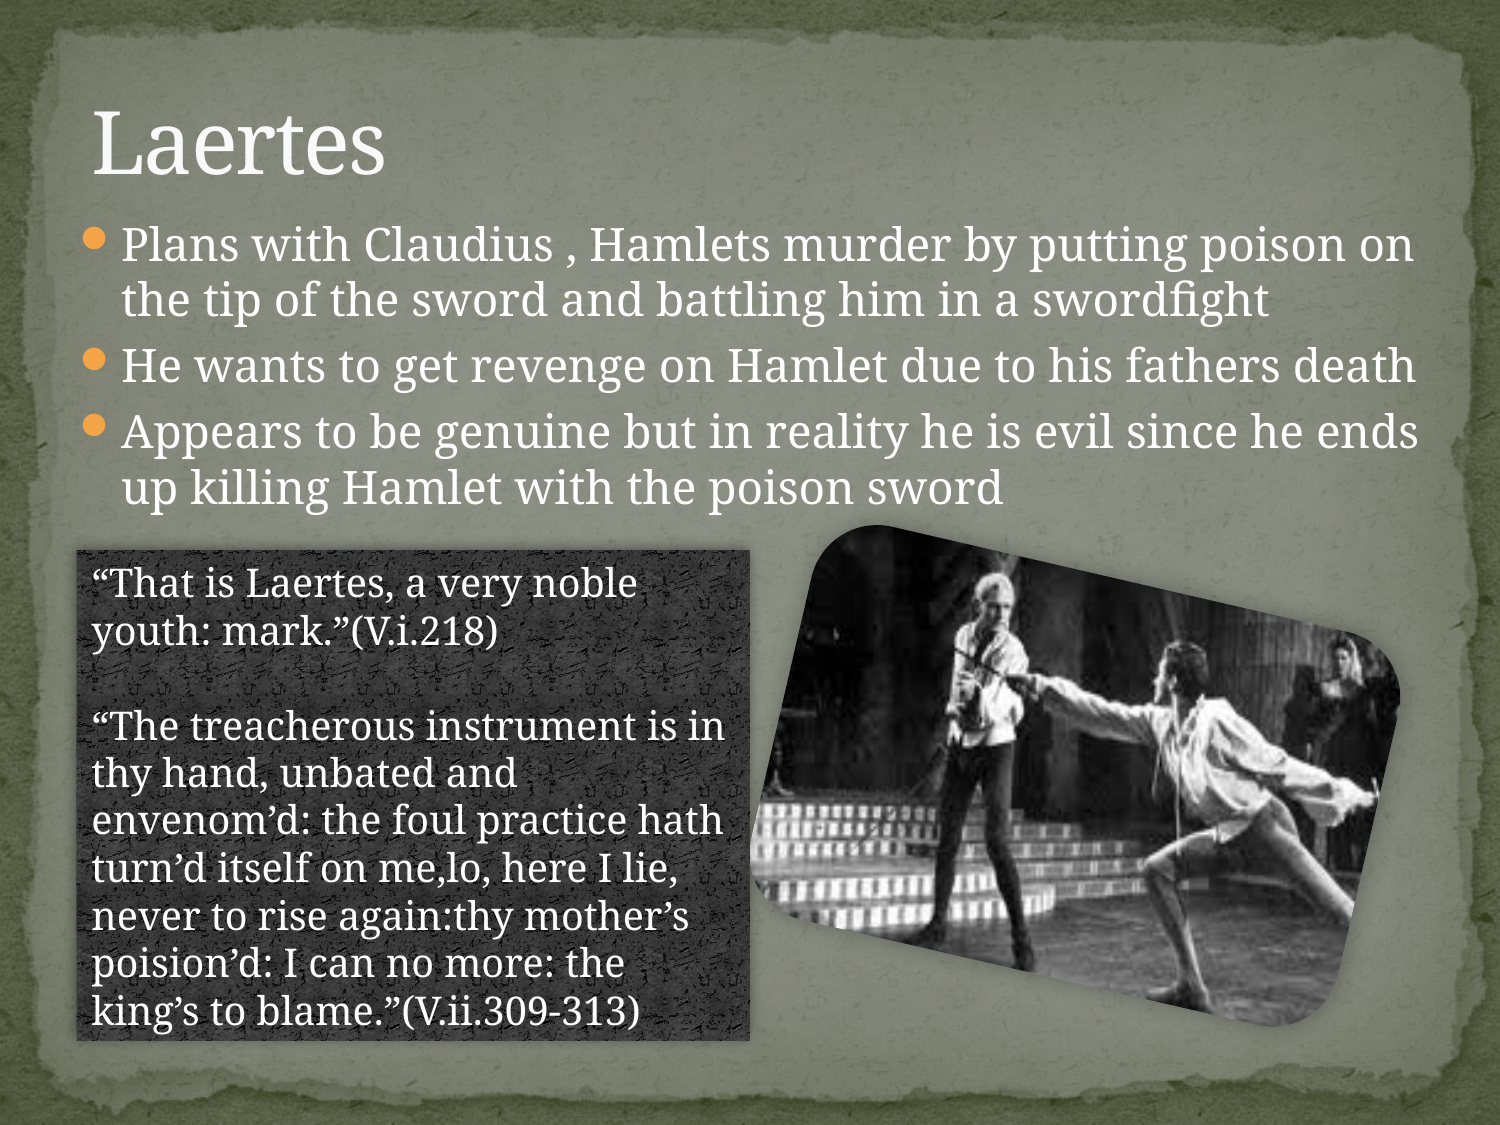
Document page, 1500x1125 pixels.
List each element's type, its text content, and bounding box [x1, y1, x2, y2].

picture [750, 525, 1401, 1027]
list Plans with Claudius , Hamlets murder by putting poison on the tip of the sword and battling him in a swordfight He wants to get revenge on Hamlet due to his fathers death Appears to be genuine but in reality he is evil since he ends up killing Hamlet with the poison sword [64, 208, 1449, 528]
title Laertes [76, 0, 1427, 200]
text_box “That is Laertes, a very noble youth: mark.”(V.i.218) “The treacherous instrument is in thy hand, unbated and envenom’d: the foul practice hath turn’d itself on me,lo, here I lie, never to rise again:thy mother’s poision’d: I can no more: the king’s to blame.”(V.ii.309-313) [76, 550, 750, 1041]
